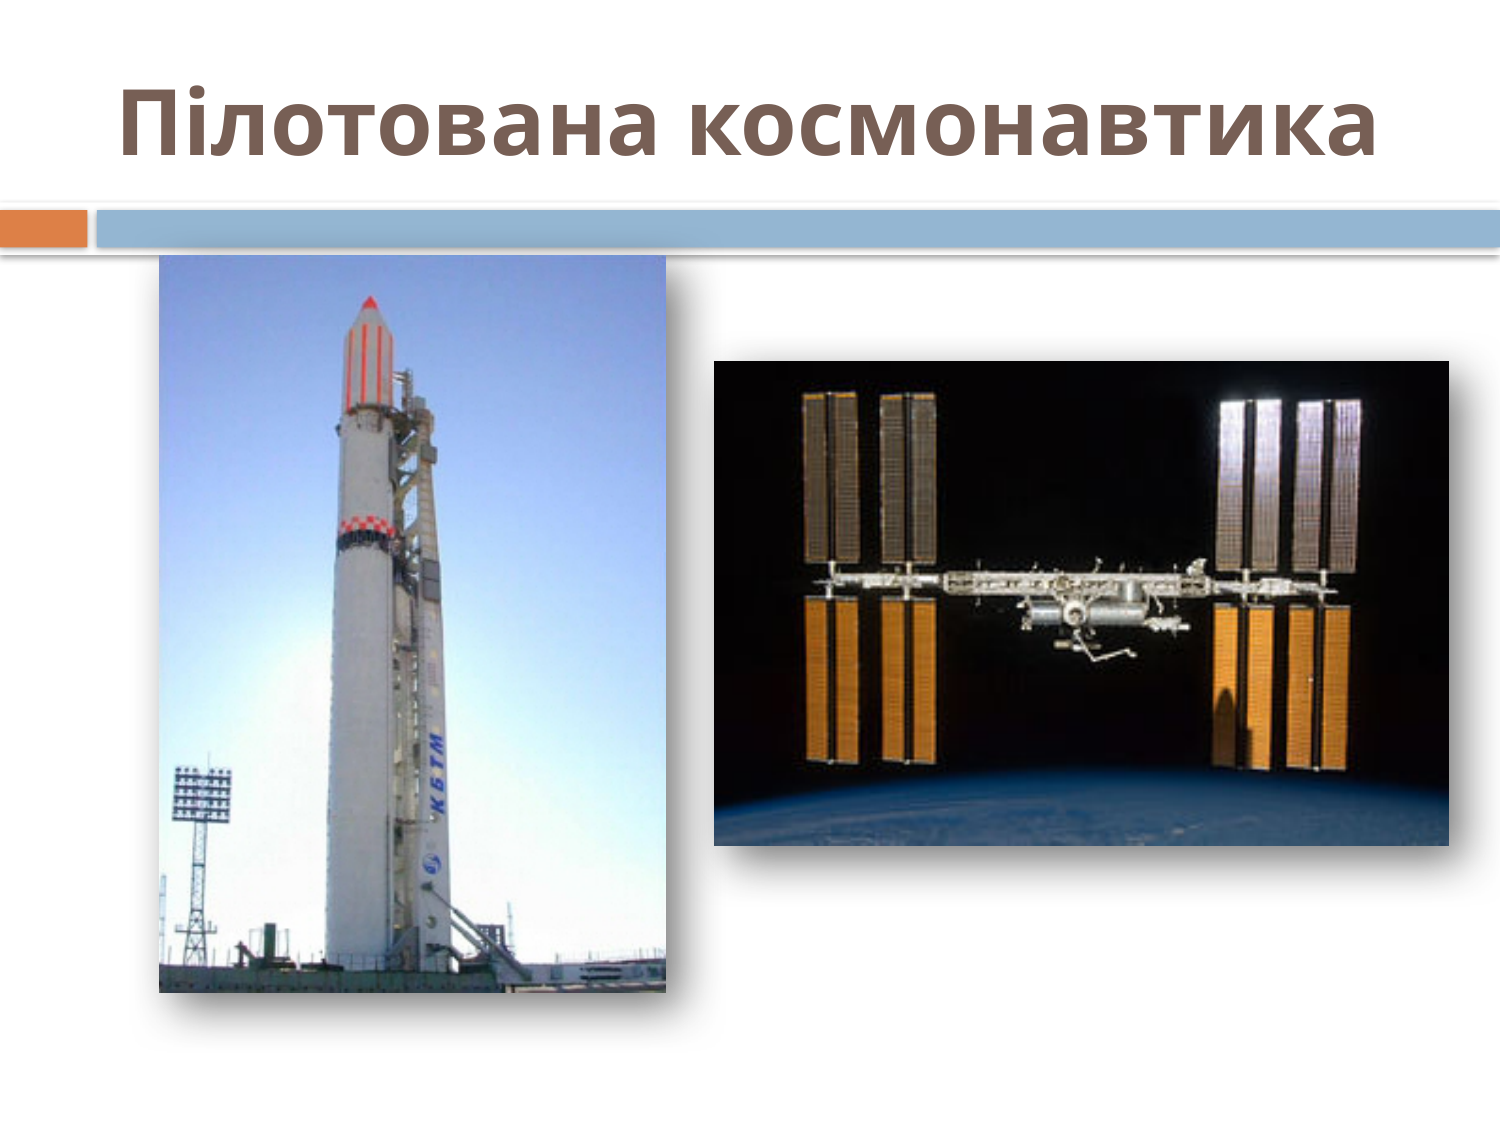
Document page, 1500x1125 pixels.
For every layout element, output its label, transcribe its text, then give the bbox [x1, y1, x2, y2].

title Пілотована космонавтика [100, 37, 1438, 200]
picture [714, 361, 1449, 847]
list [159, 255, 666, 993]
